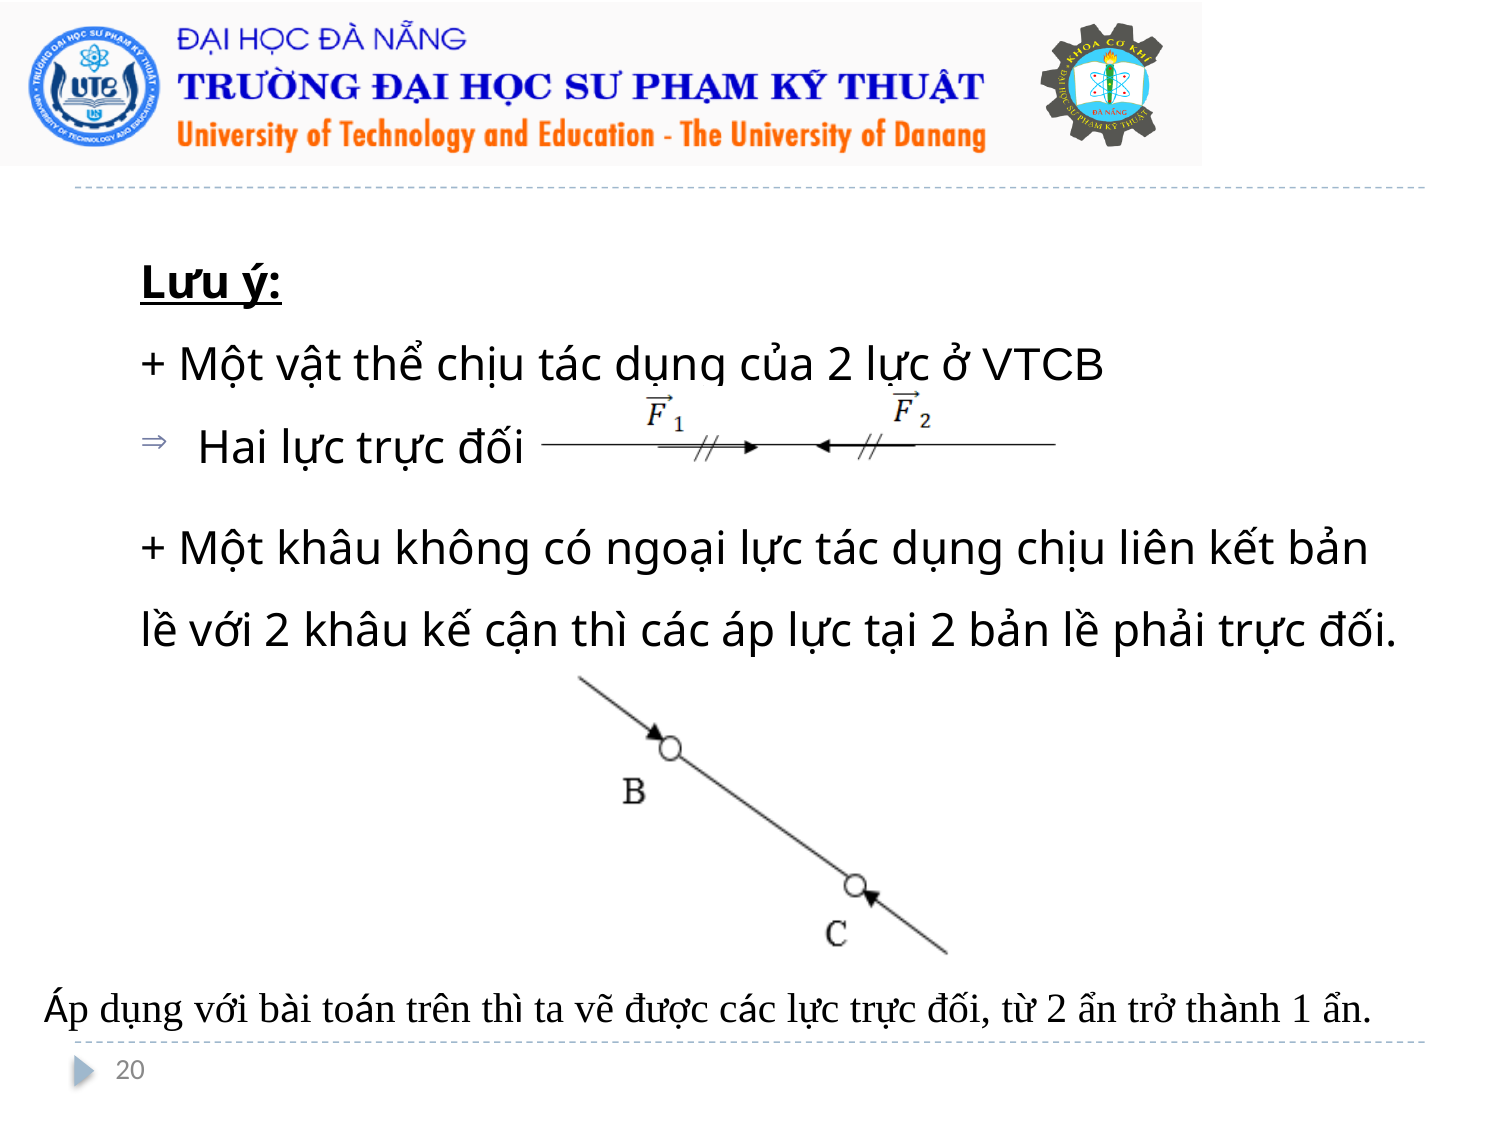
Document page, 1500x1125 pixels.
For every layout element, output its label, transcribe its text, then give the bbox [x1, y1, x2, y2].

picture [565, 666, 984, 970]
slide_number 20 [100, 1042, 426, 1103]
text_box Áp dụng với bài toán trên thì ta vẽ được các lực trực đối, từ 2 ẩn trở thành 1 ẩn. [28, 973, 1388, 1039]
picture [535, 386, 1062, 482]
list Lưu ý: + Một vật thể chịu tác dụng của 2 lực ở VTCB Hai lực trực đối + Một khâu không có ngoại lực tác dụng chịu liên kết bản lề với 2 khâu kế cận thì các áp lực tại 2 bản lề phải trực đối. [125, 217, 1420, 664]
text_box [0, 0, 1208, 175]
